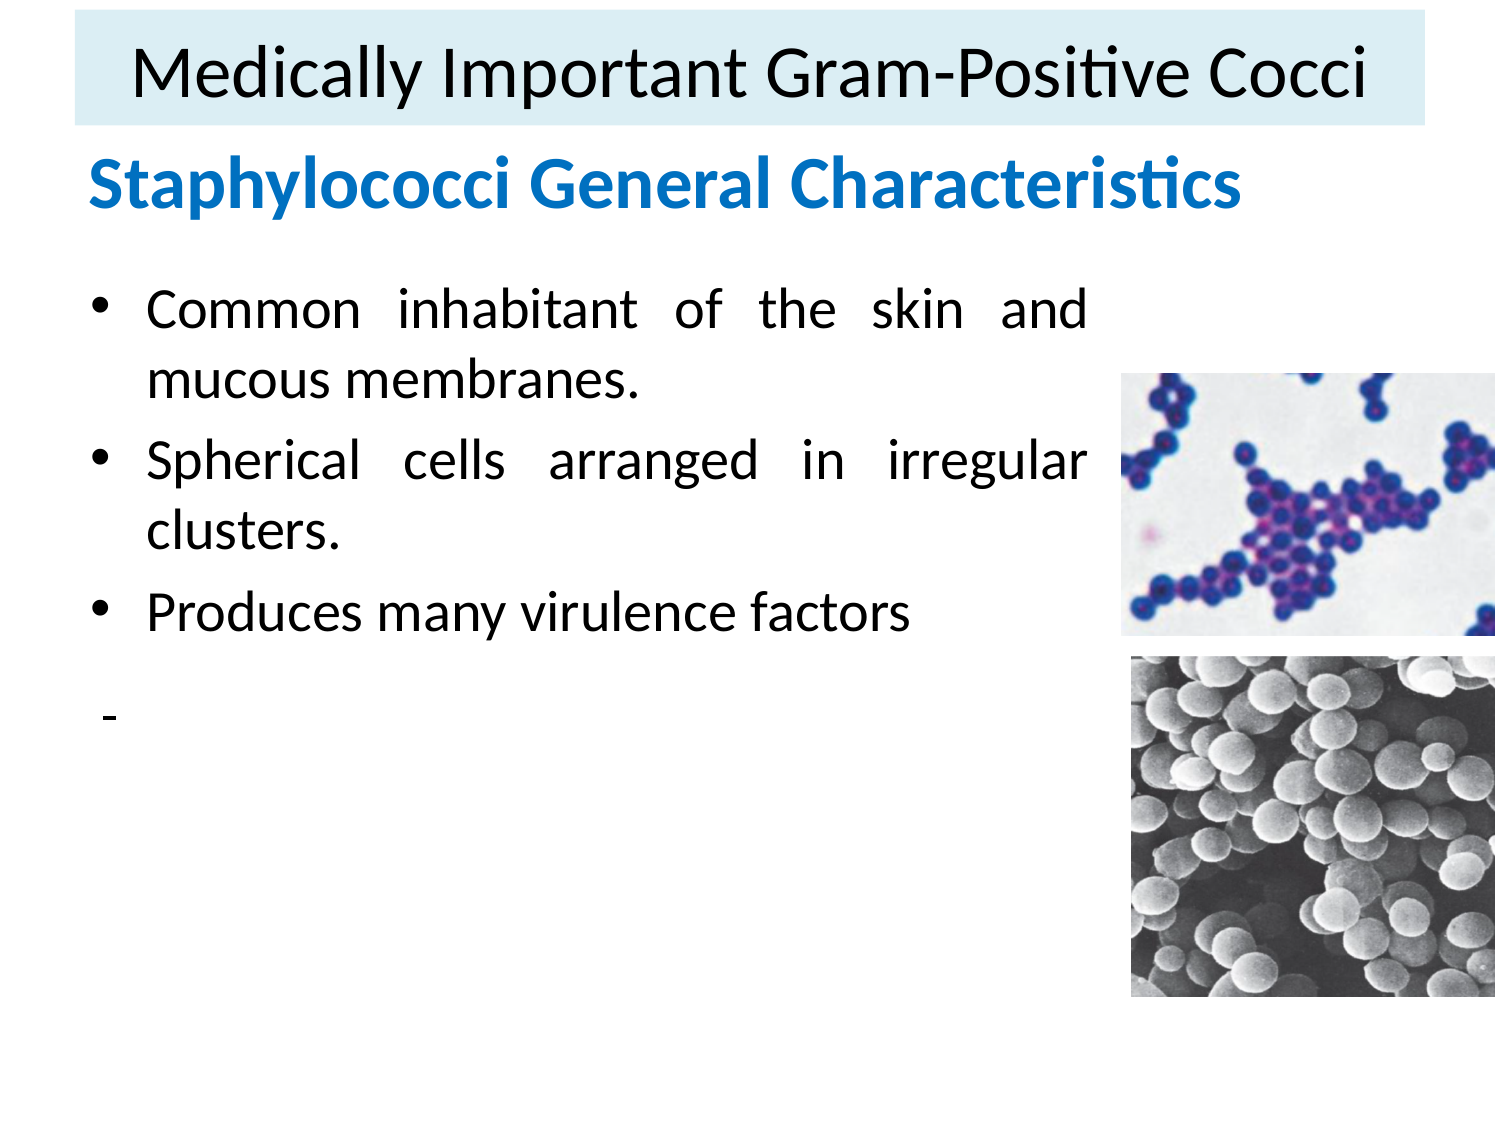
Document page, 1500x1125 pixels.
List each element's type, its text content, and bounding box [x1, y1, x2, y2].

picture [1120, 373, 1495, 636]
picture [1131, 656, 1495, 998]
title Staphylococci General Characteristics [0, 125, 1350, 231]
list Common inhabitant of the skin and mucous membranes. Spherical cells arranged in irregular clusters. Produces many virulence factors [75, 262, 1105, 1005]
text_box Medically Important Gram-Positive Cocci [74, 9, 1425, 126]
